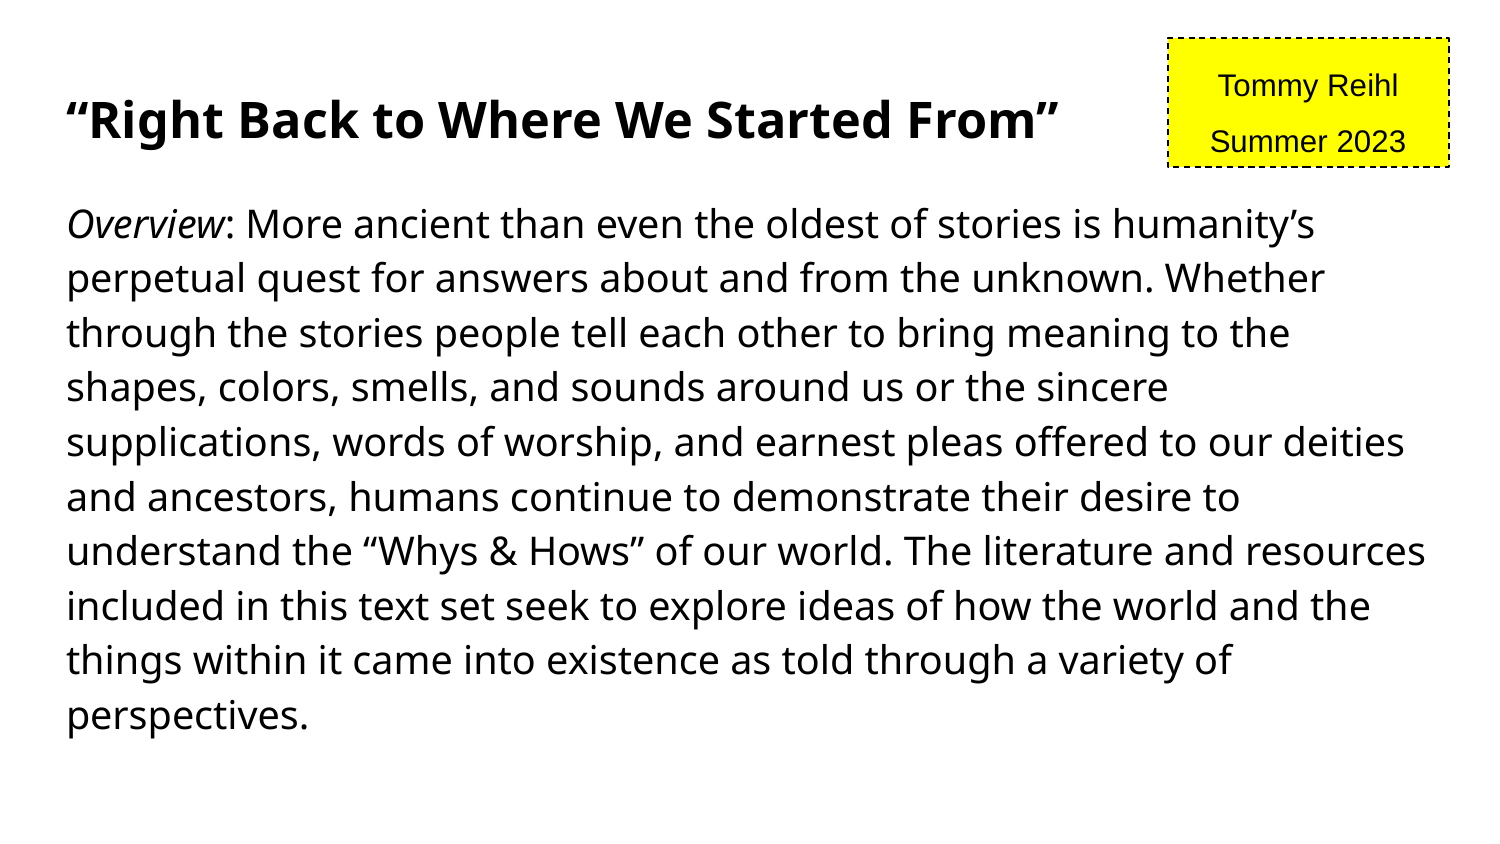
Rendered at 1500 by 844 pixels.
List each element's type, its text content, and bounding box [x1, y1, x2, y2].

text_box Tommy Reihl Summer 2023 [1167, 38, 1449, 167]
list Overview: More ancient than even the oldest of stories is humanity’s perpetual quest for answers about and from the unknown. Whether through the stories people tell each other to bring meaning to the shapes, colors, smells, and sounds around us or the sincere supplications, words of worship, and earnest pleas offered to our deities and ancestors, humans continue to demonstrate their desire to understand the “Whys & Hows” of our world. The literature and resources included in this text set seek to explore ideas of how the world and the things within it came into existence as told through a variety of perspectives. [51, 176, 1449, 737]
title “Right Back to Where We Started From” [51, 72, 1106, 167]
